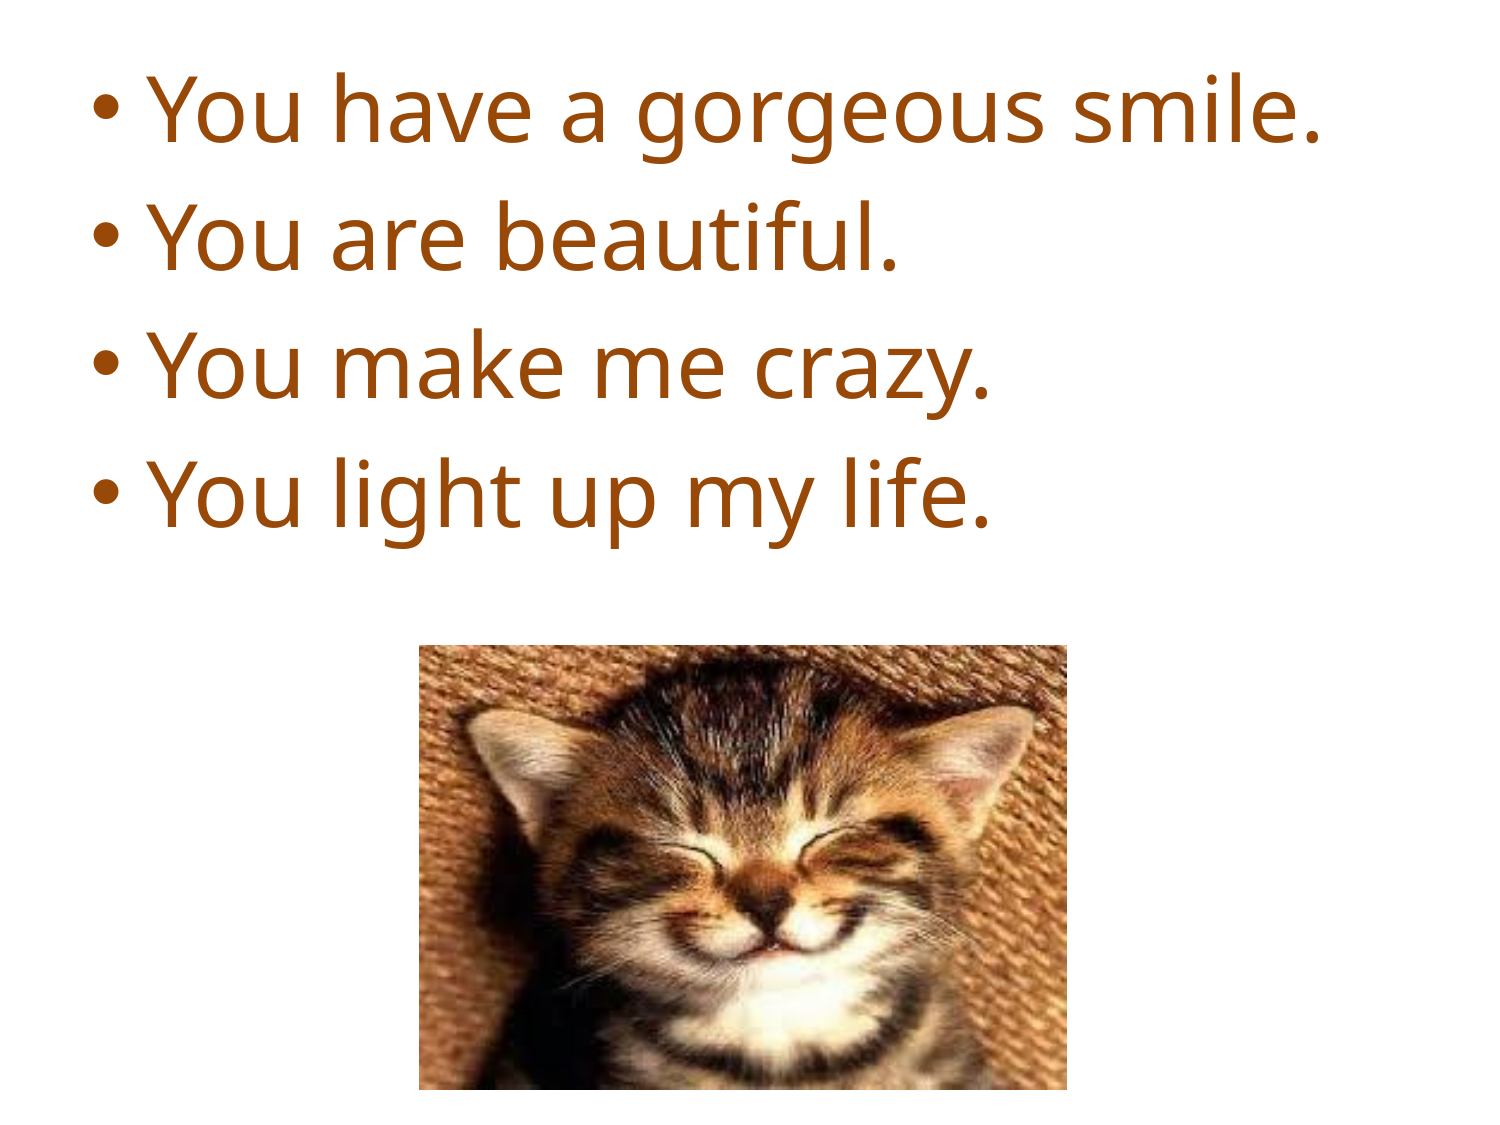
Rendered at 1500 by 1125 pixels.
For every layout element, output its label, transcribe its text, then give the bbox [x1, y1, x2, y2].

picture [418, 644, 1067, 1090]
list You have a gorgeous smile. You are beautiful. You make me crazy. You light up my life. [75, 42, 1425, 1005]
